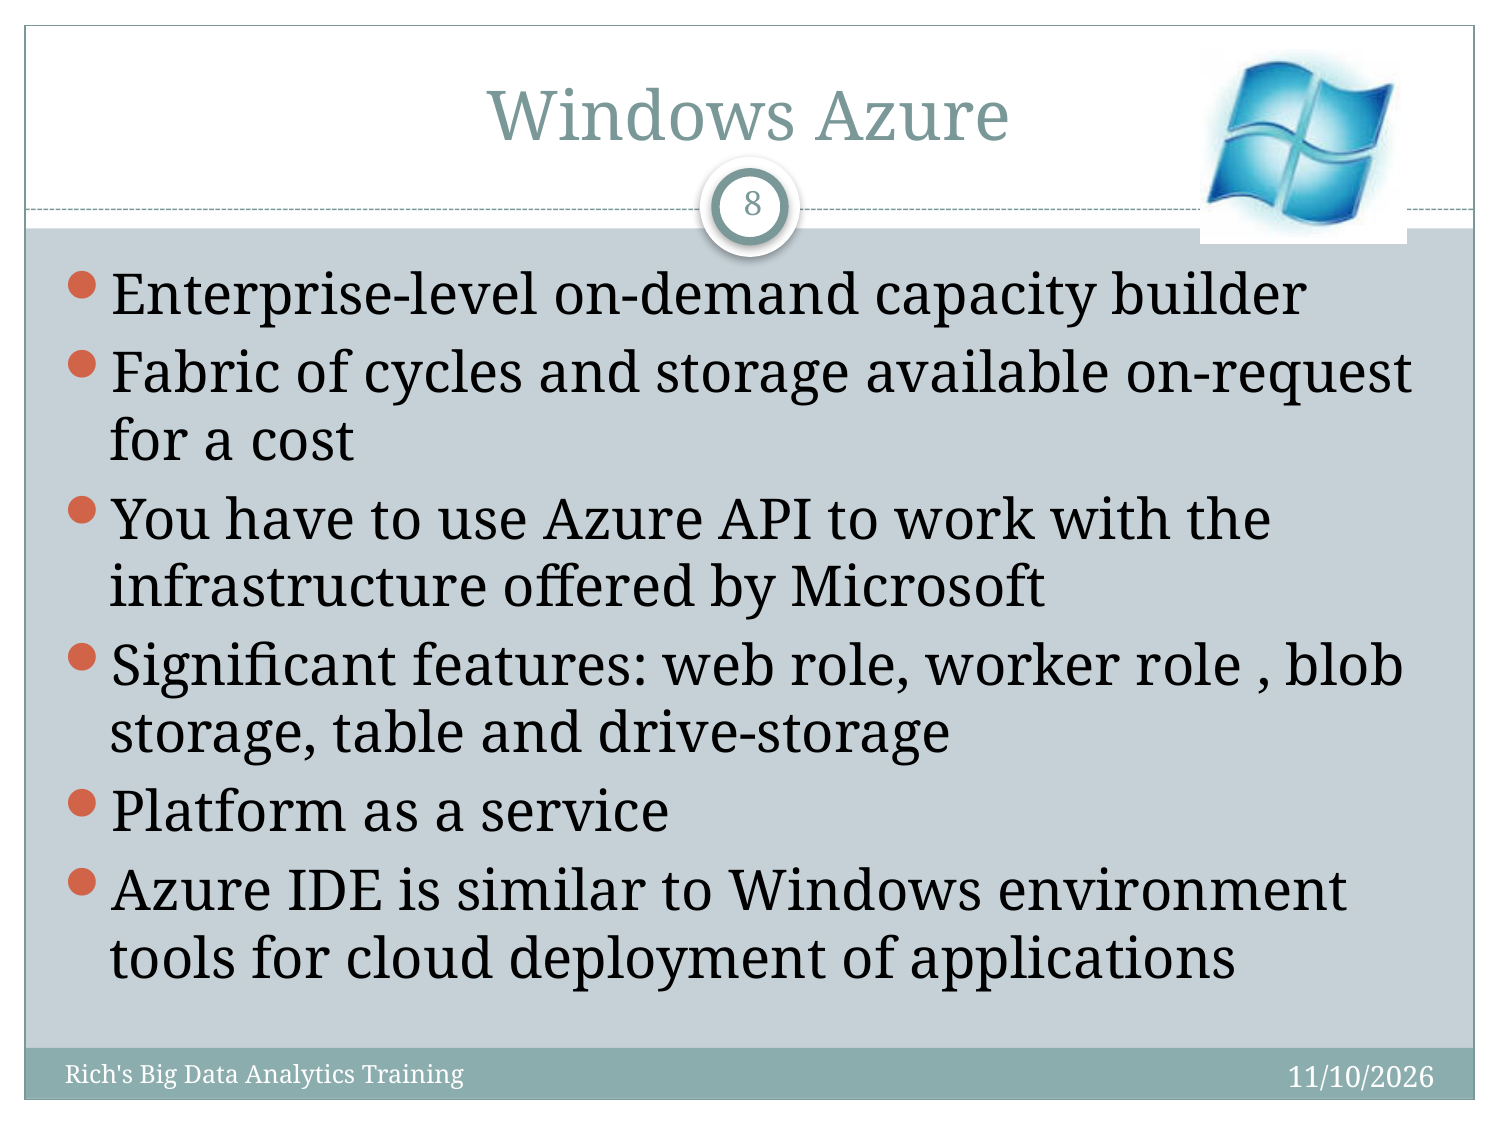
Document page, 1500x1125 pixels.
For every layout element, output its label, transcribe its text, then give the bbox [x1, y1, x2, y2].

title Windows Azure [49, 37, 1450, 162]
picture [1199, 49, 1407, 244]
slide_number 8 [715, 168, 791, 241]
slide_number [950, 1050, 1450, 1111]
list Enterprise-level on-demand capacity builder Fabric of cycles and storage available on-request for a cost You have to use Azure API to work with the infrastructure offered by Microsoft Significant features: web role, worker role , blob storage, table and drive-storage Platform as a service Azure IDE is similar to Windows environment tools for cloud deployment of applications [49, 250, 1445, 1001]
footer Rich's Big Data Analytics Training [50, 1051, 638, 1112]
